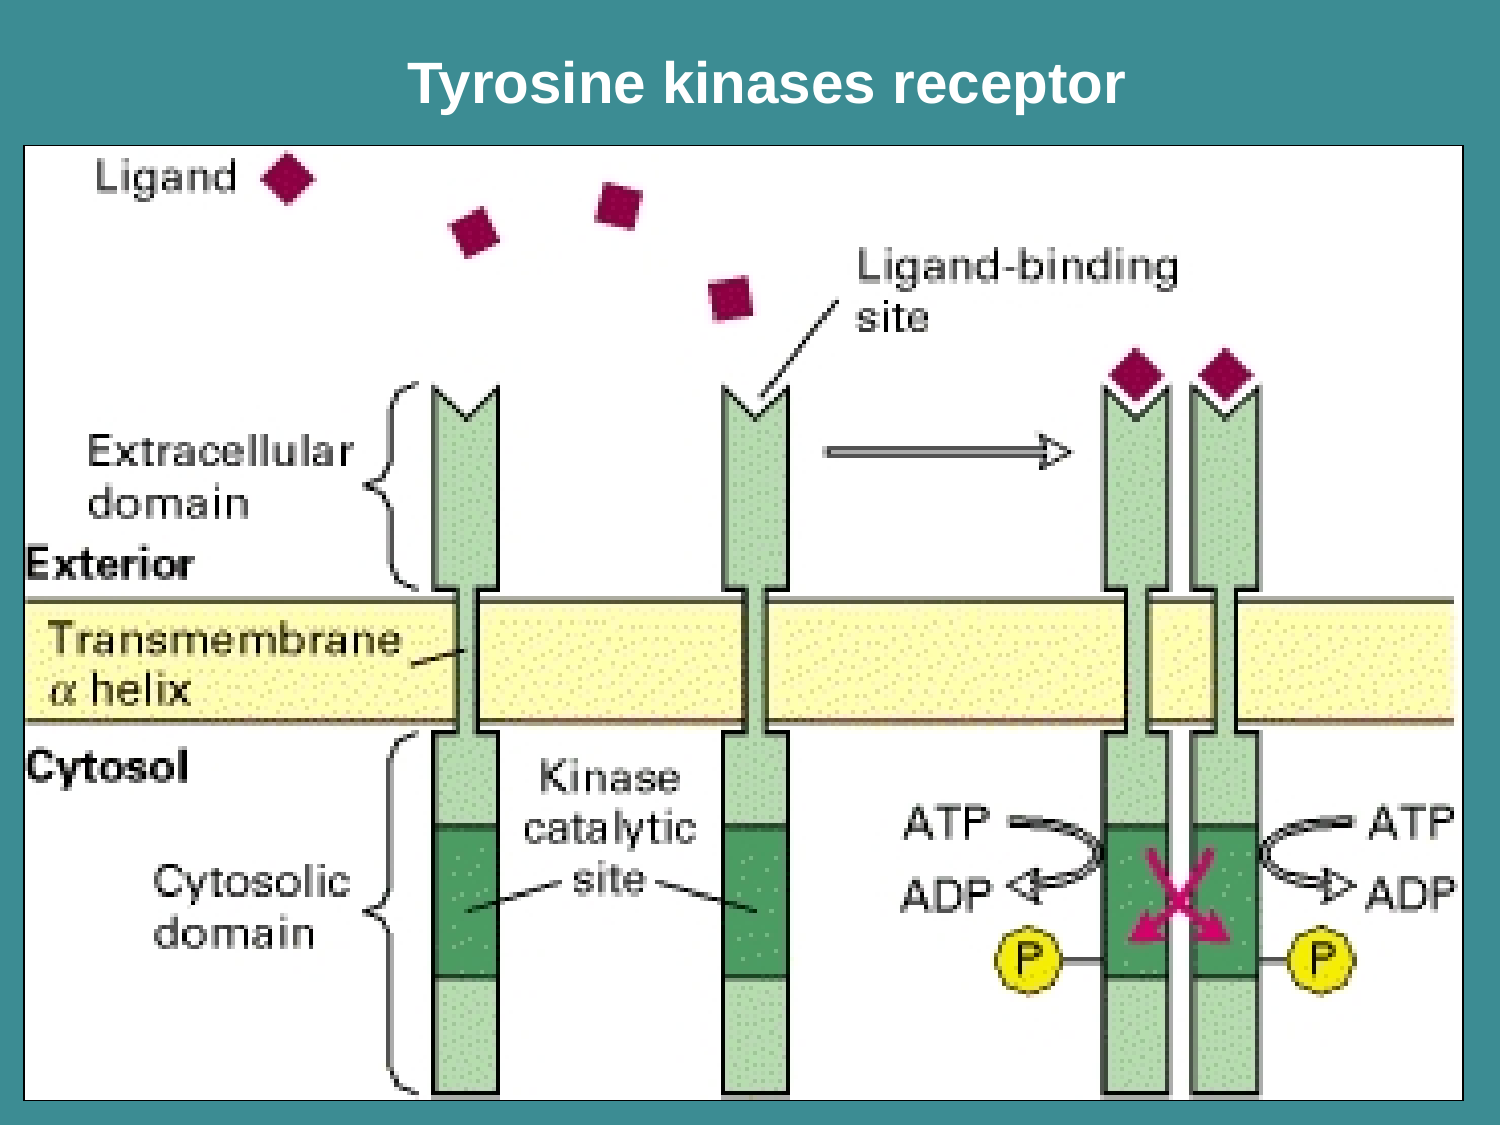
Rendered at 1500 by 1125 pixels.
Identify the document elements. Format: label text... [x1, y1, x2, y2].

picture [24, 145, 1463, 1101]
text_box Tyrosine kinases receptor [50, 37, 1500, 123]
